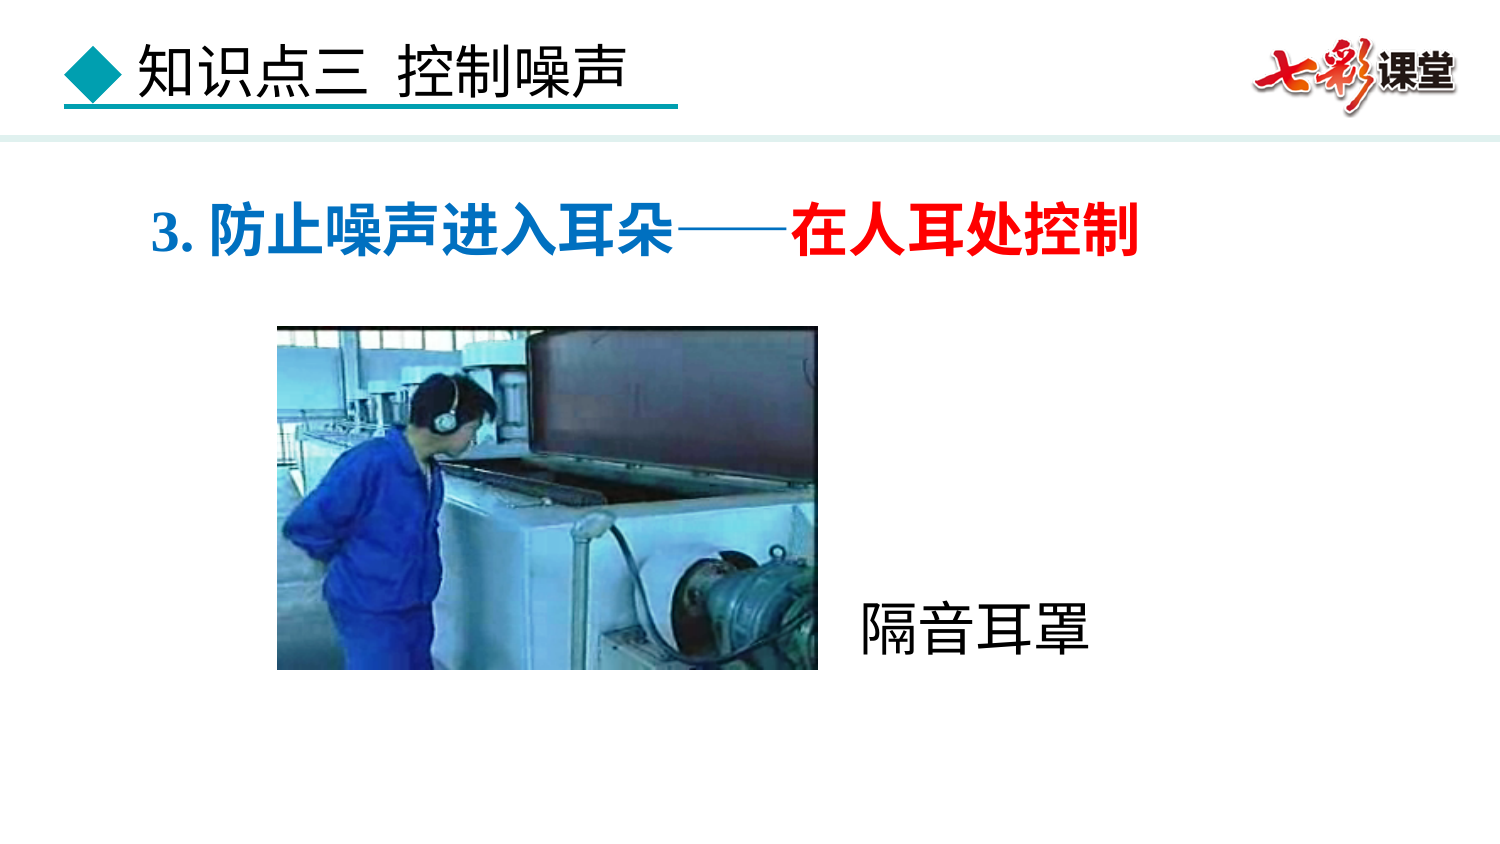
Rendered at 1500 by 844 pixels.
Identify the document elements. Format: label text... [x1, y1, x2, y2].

picture [1249, 32, 1461, 118]
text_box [277, 326, 1164, 671]
text_box 3.防止噪声进入耳朵——在人耳处控制 [135, 185, 1318, 271]
